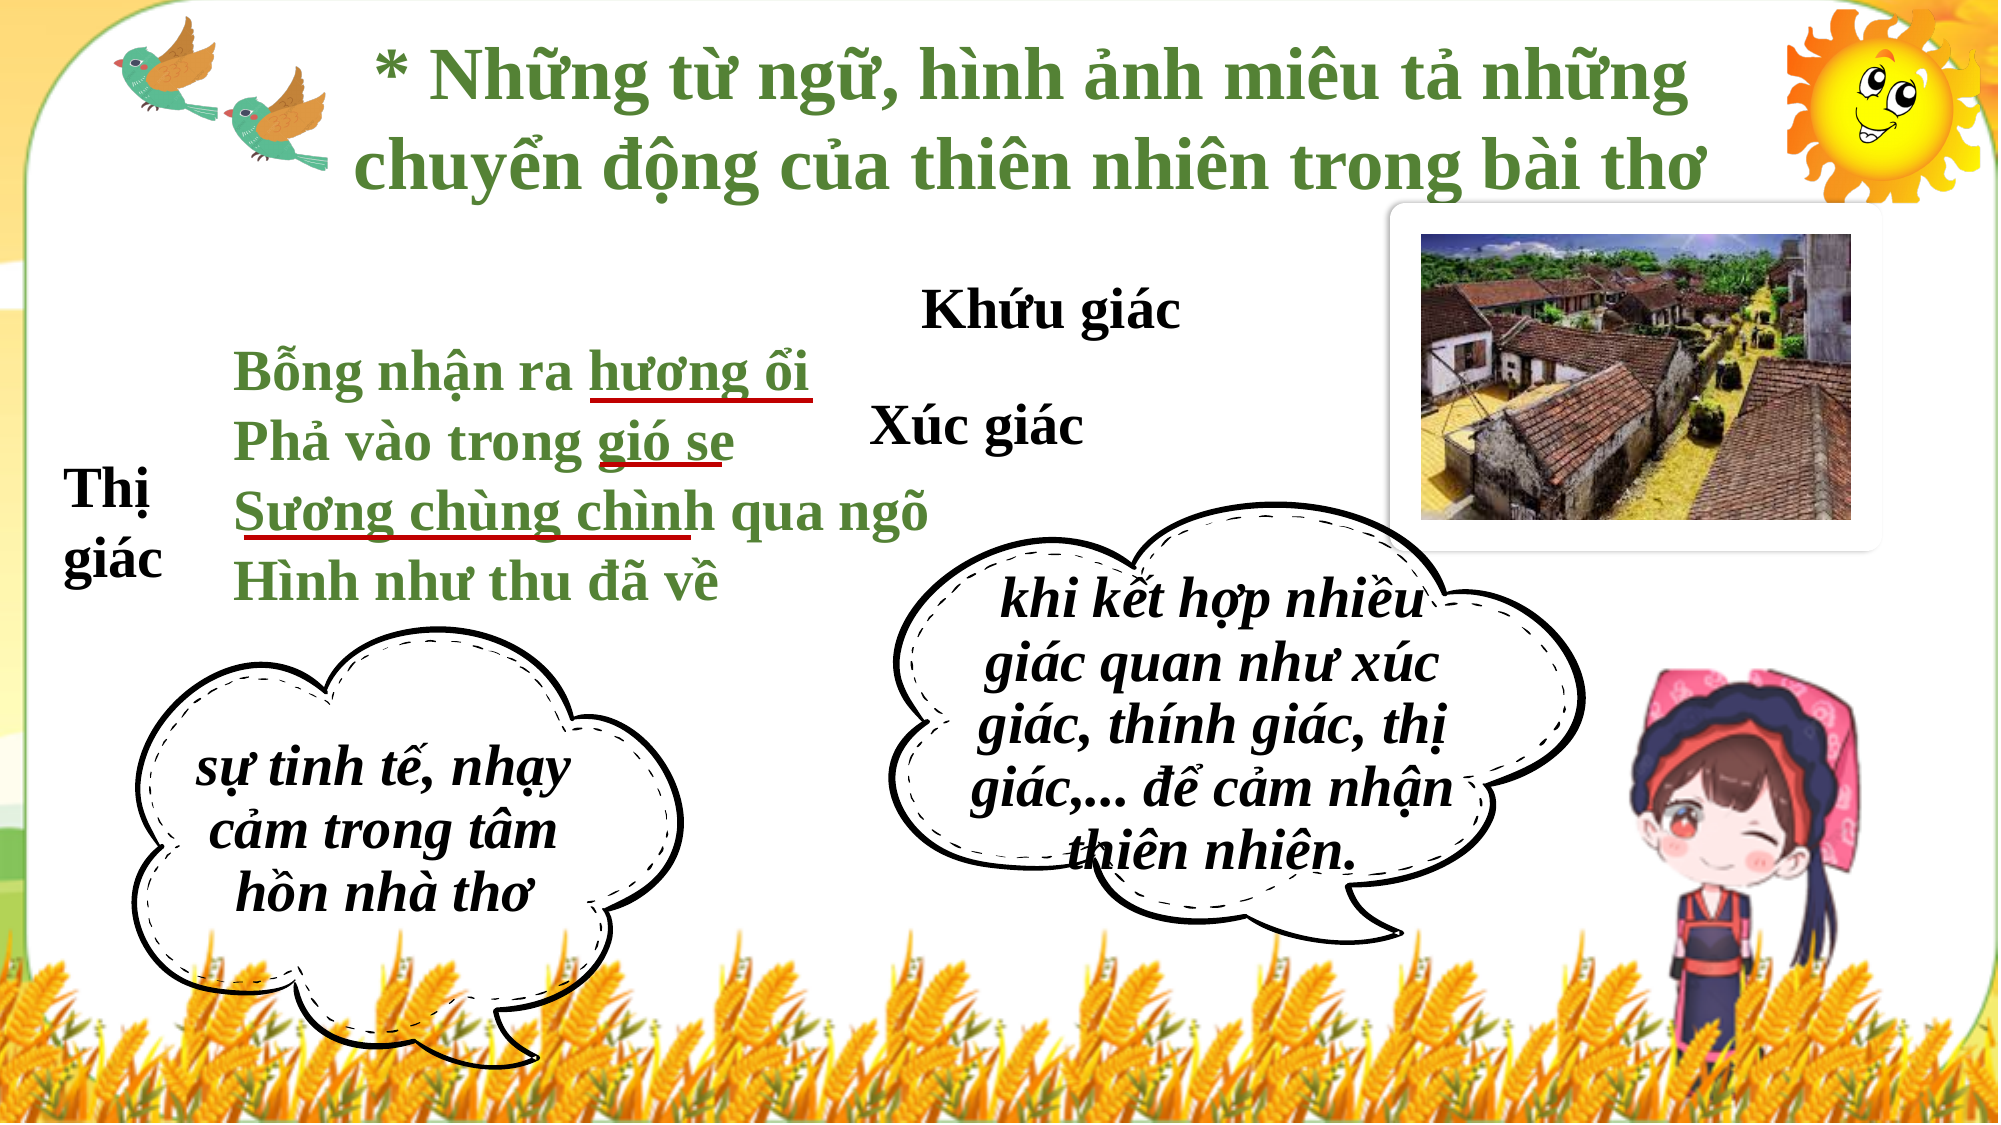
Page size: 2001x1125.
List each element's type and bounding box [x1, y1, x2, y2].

text_box [873, 499, 1589, 1021]
picture [0, 0, 2000, 1123]
text_box [119, 624, 687, 1076]
